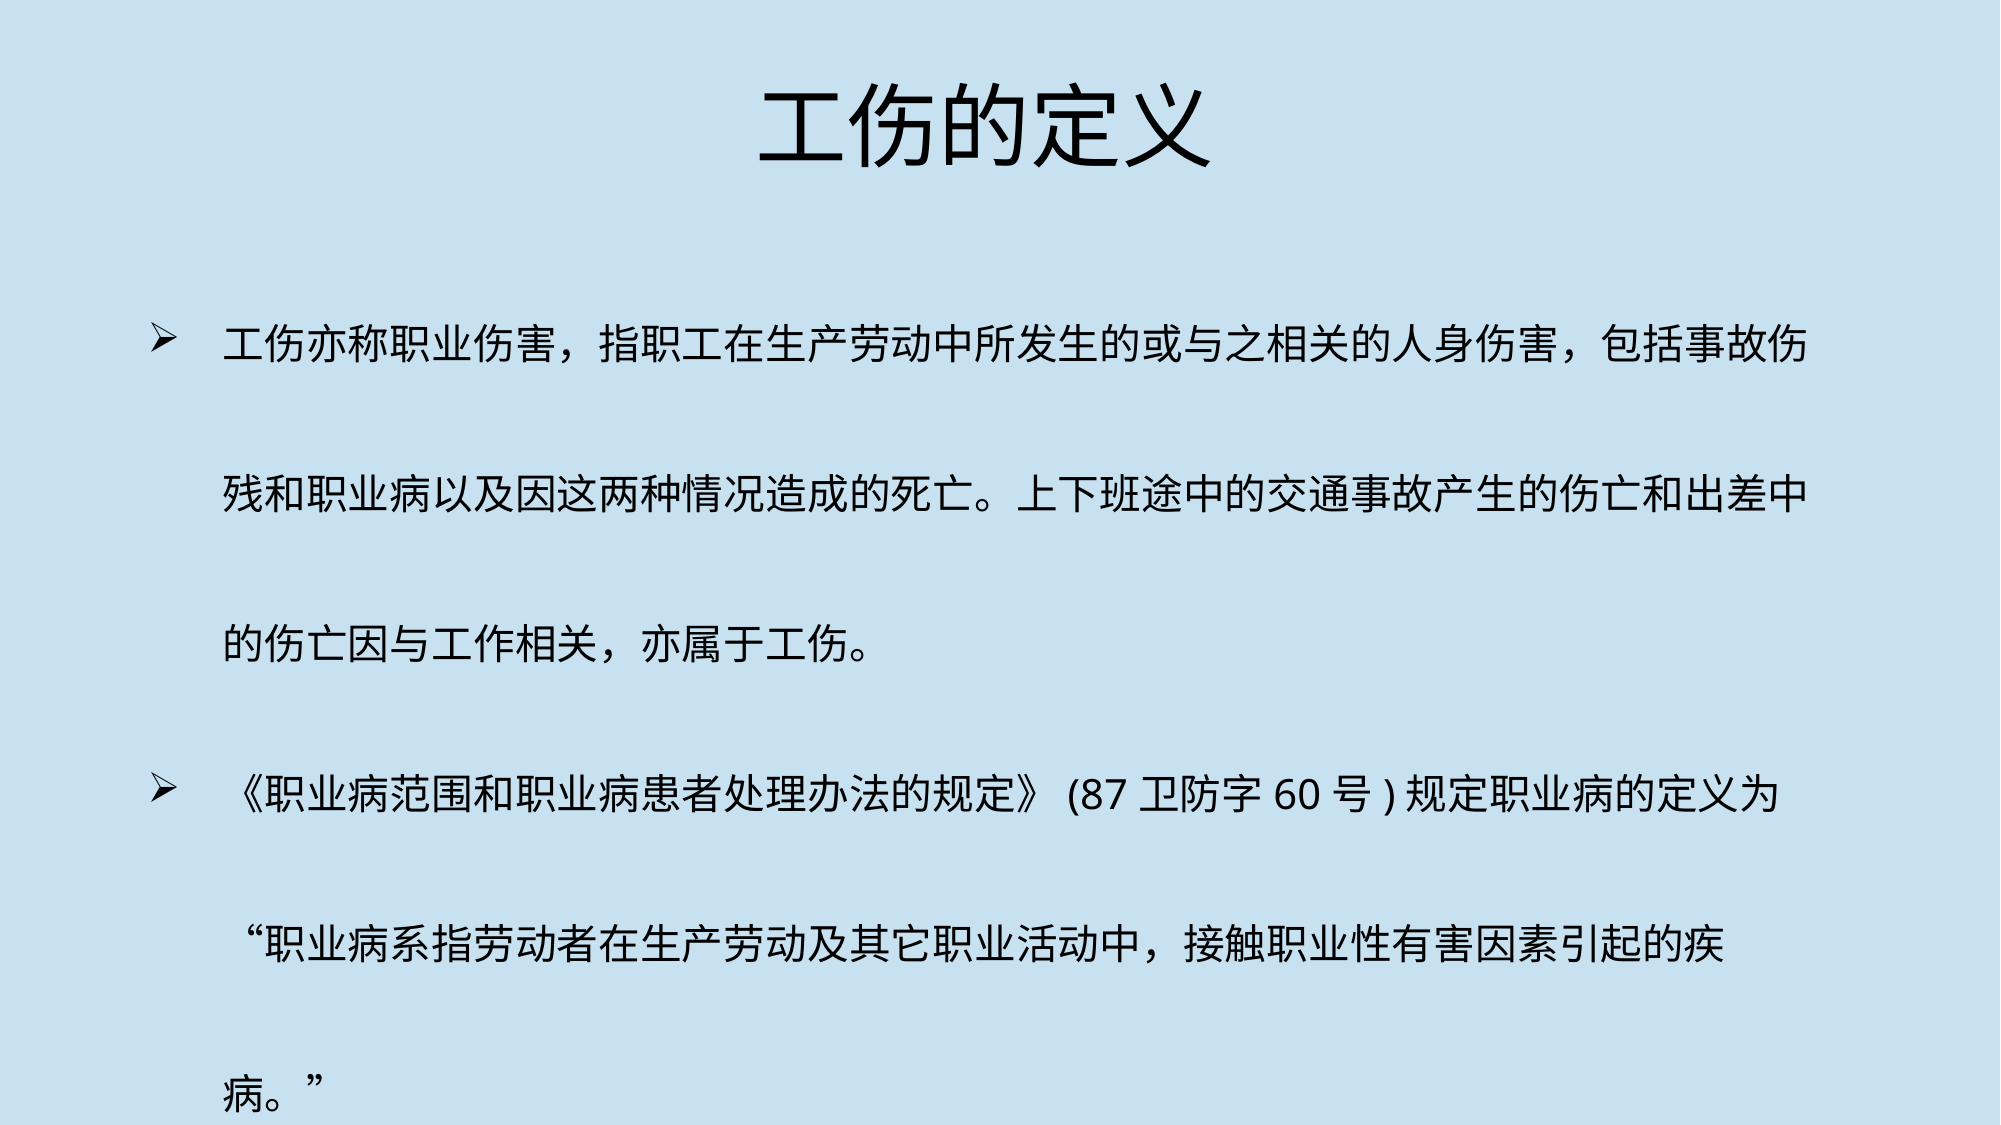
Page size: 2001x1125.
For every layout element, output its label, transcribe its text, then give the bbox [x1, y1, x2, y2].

text_box 工伤亦称职业伤害，指职工在生产劳动中所发生的或与之相关的人身伤害，包括事故伤残和职业病以及因这两种情况造成的死亡。上下班途中的交通事故产生的伤亡和出差中的伤亡因与工作相关，亦属于工伤。 《职业病范围和职业病患者处理办法的规定》(87卫防字60号)规定职业病的定义为“职业病系指劳动者在生产劳动及其它职业活动中，接触职业性有害因素引起的疾病。” [132, 210, 1837, 1125]
title 工伤的定义 [384, 61, 1586, 210]
